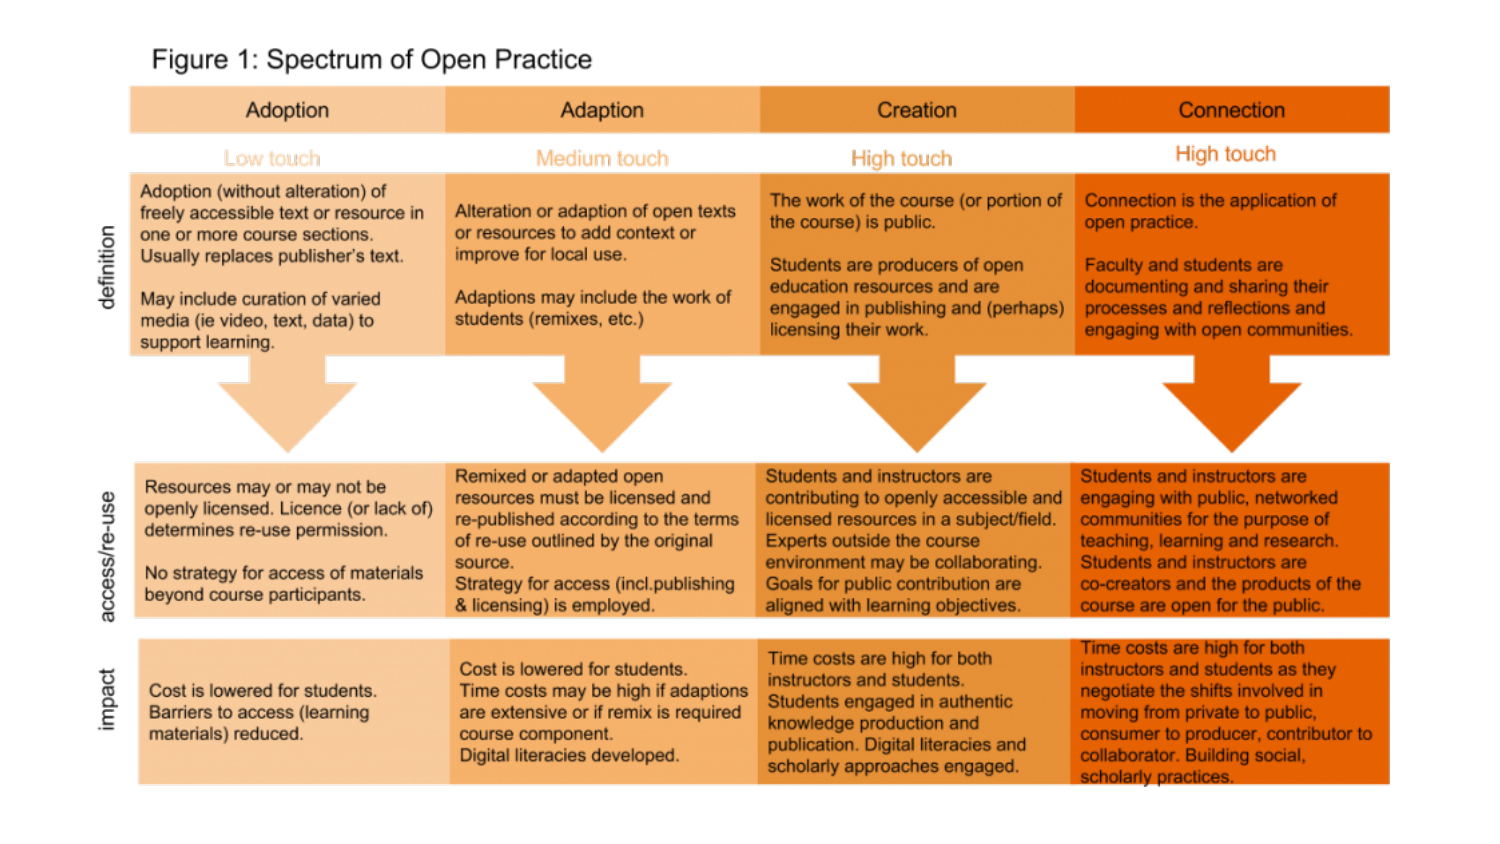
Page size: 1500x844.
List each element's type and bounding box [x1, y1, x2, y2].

picture [65, 11, 1435, 815]
